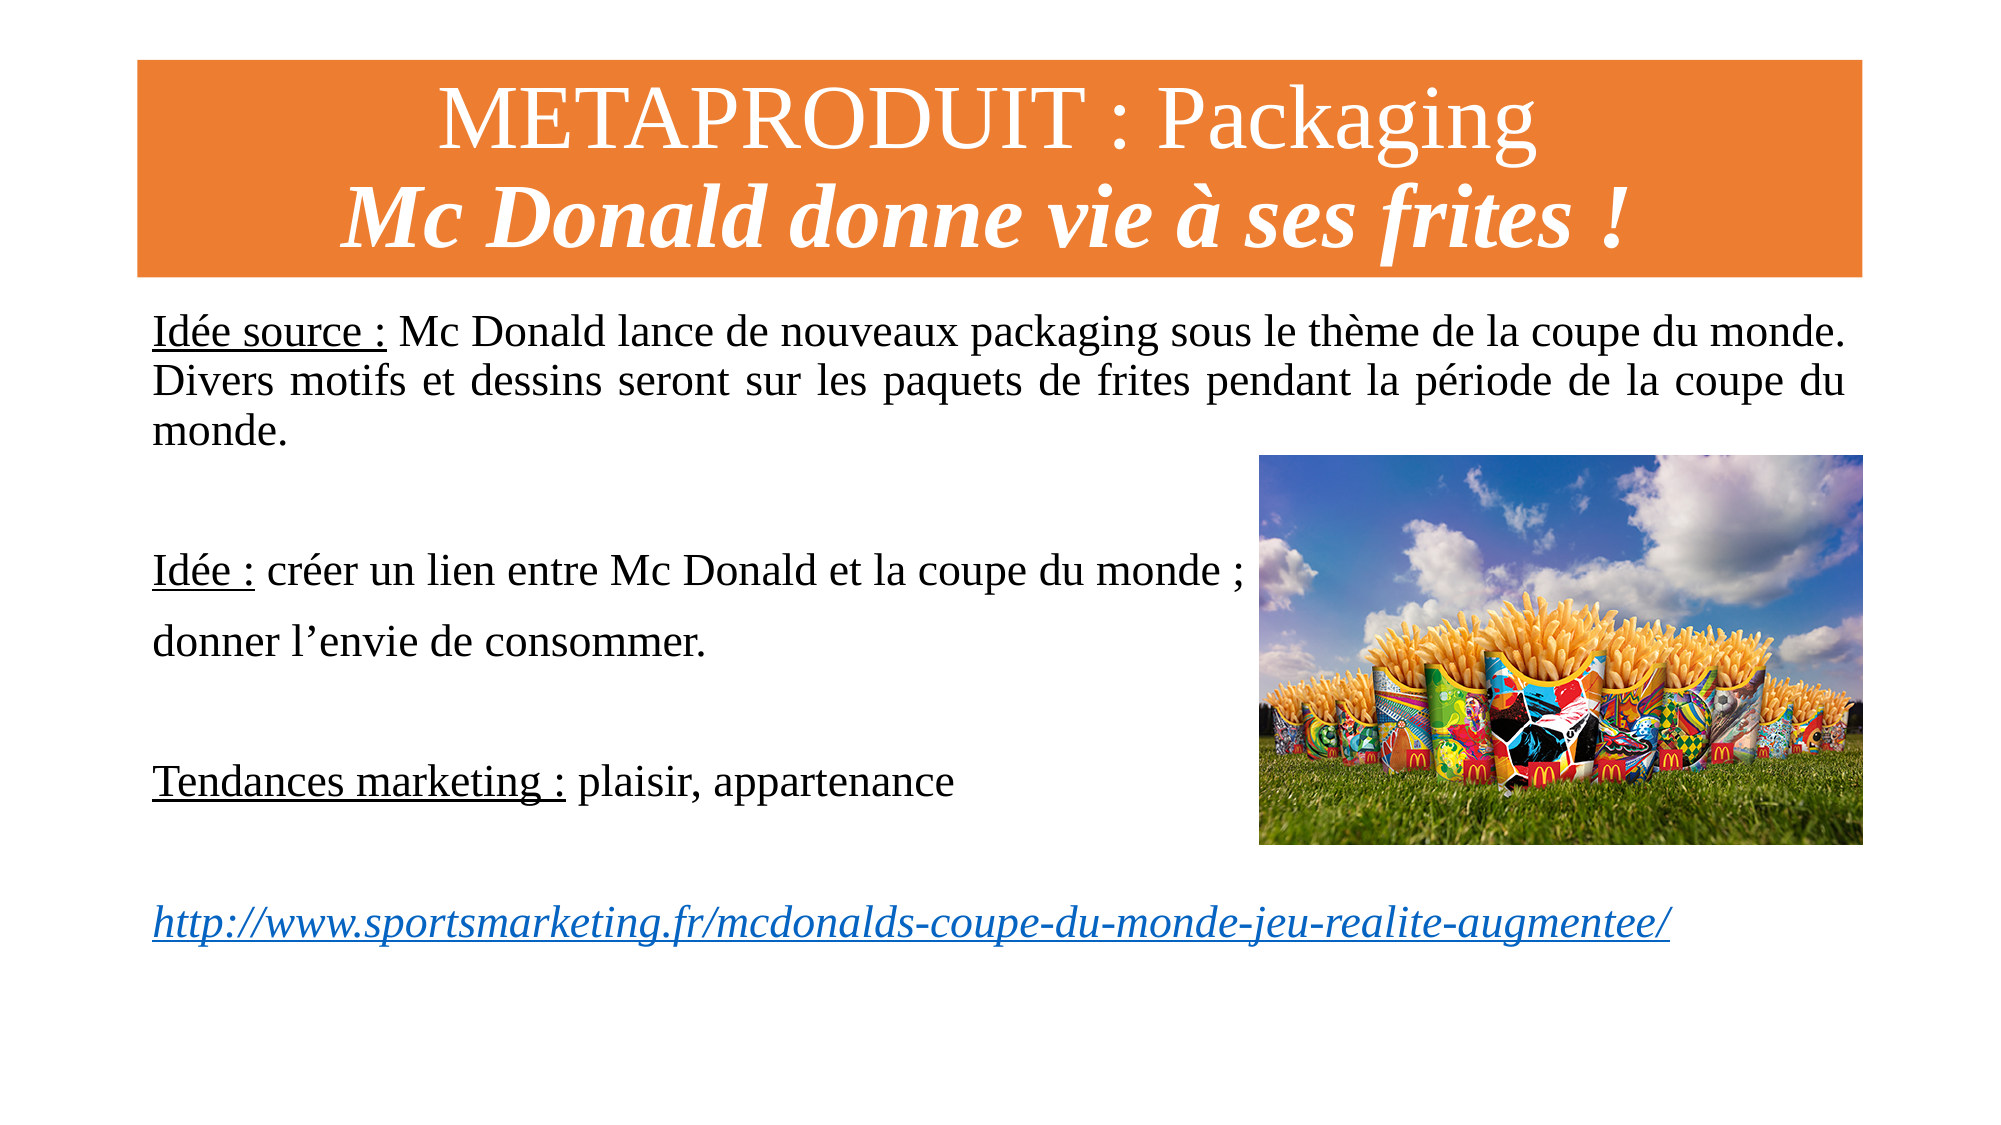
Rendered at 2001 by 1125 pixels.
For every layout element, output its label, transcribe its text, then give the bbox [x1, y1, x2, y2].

picture [1259, 455, 1863, 845]
title METAPRODUIT : Packaging Mc Donald donne vie à ses frites ! [137, 59, 1863, 278]
list Idée source : Mc Donald lance de nouveaux packaging sous le thème de la coupe du monde. Divers motifs et dessins seront sur les paquets de frites pendant la période de la coupe du monde. Idée : créer un lien entre Mc Donald et la coupe du monde ; donner l’envie de consommer. Tendances marketing : plaisir, appartenance http://www.sportsmarketing.fr/mcdonalds-coupe-du-monde-jeu-realite-augmentee/ [137, 299, 1863, 1014]
